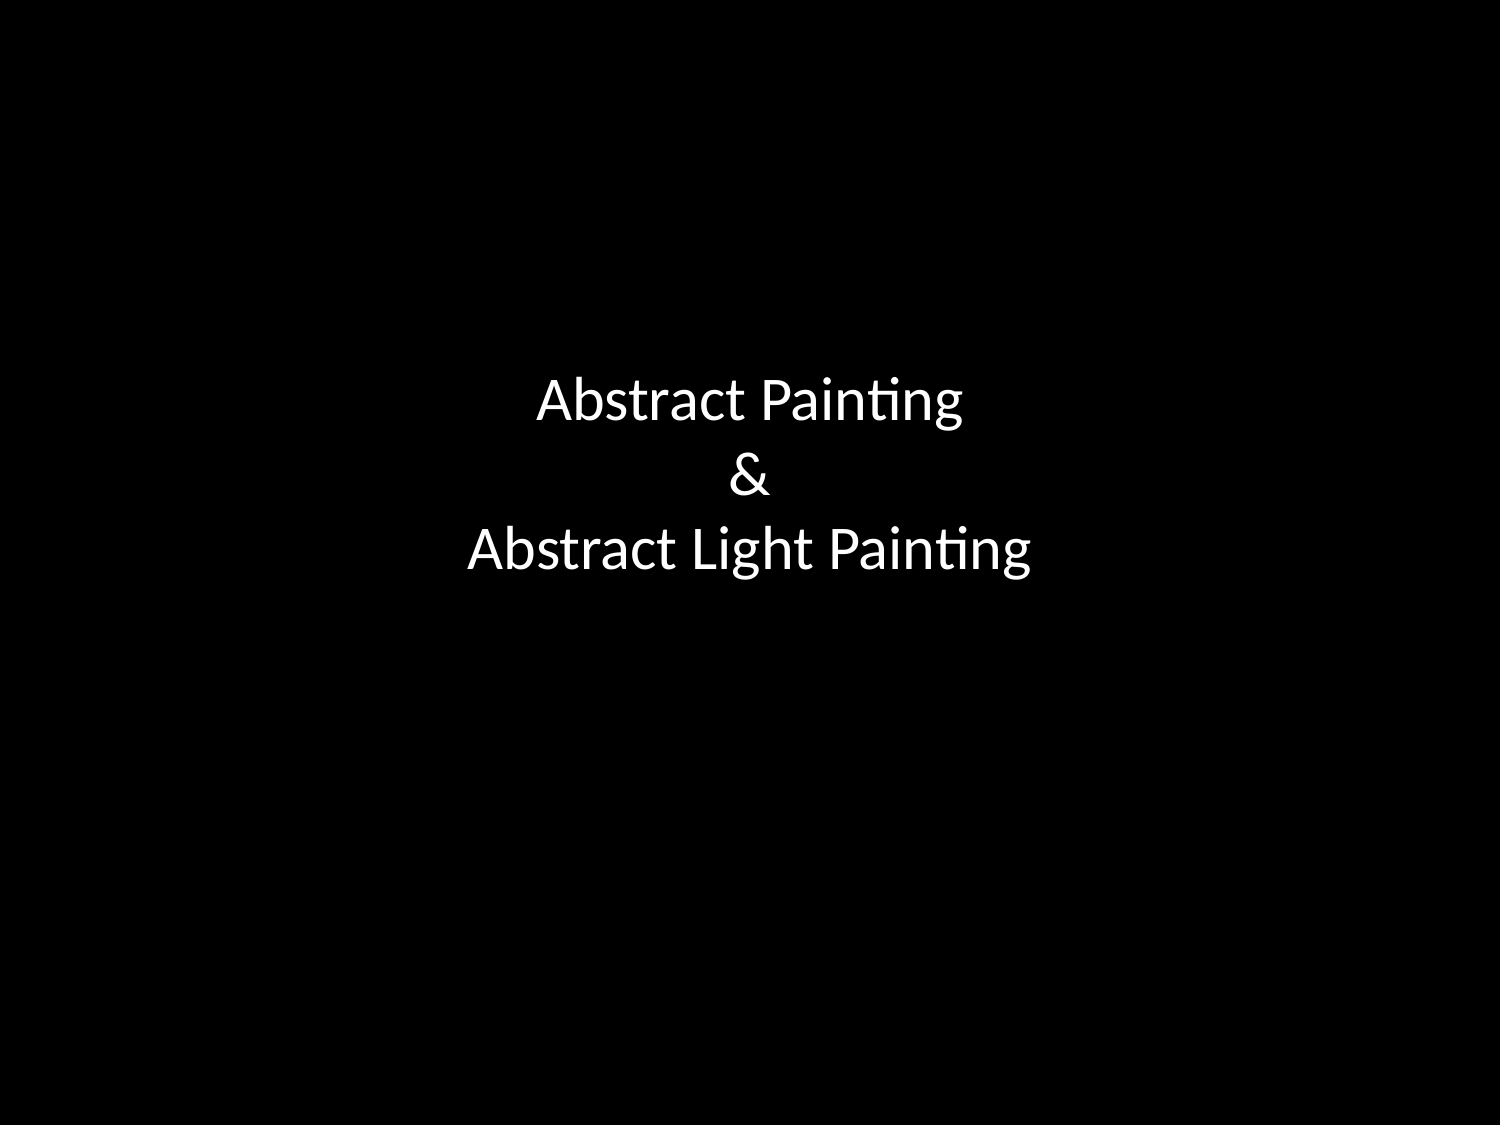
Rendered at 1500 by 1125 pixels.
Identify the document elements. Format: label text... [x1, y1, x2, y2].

title Abstract Painting & Abstract Light Painting [112, 349, 1388, 591]
